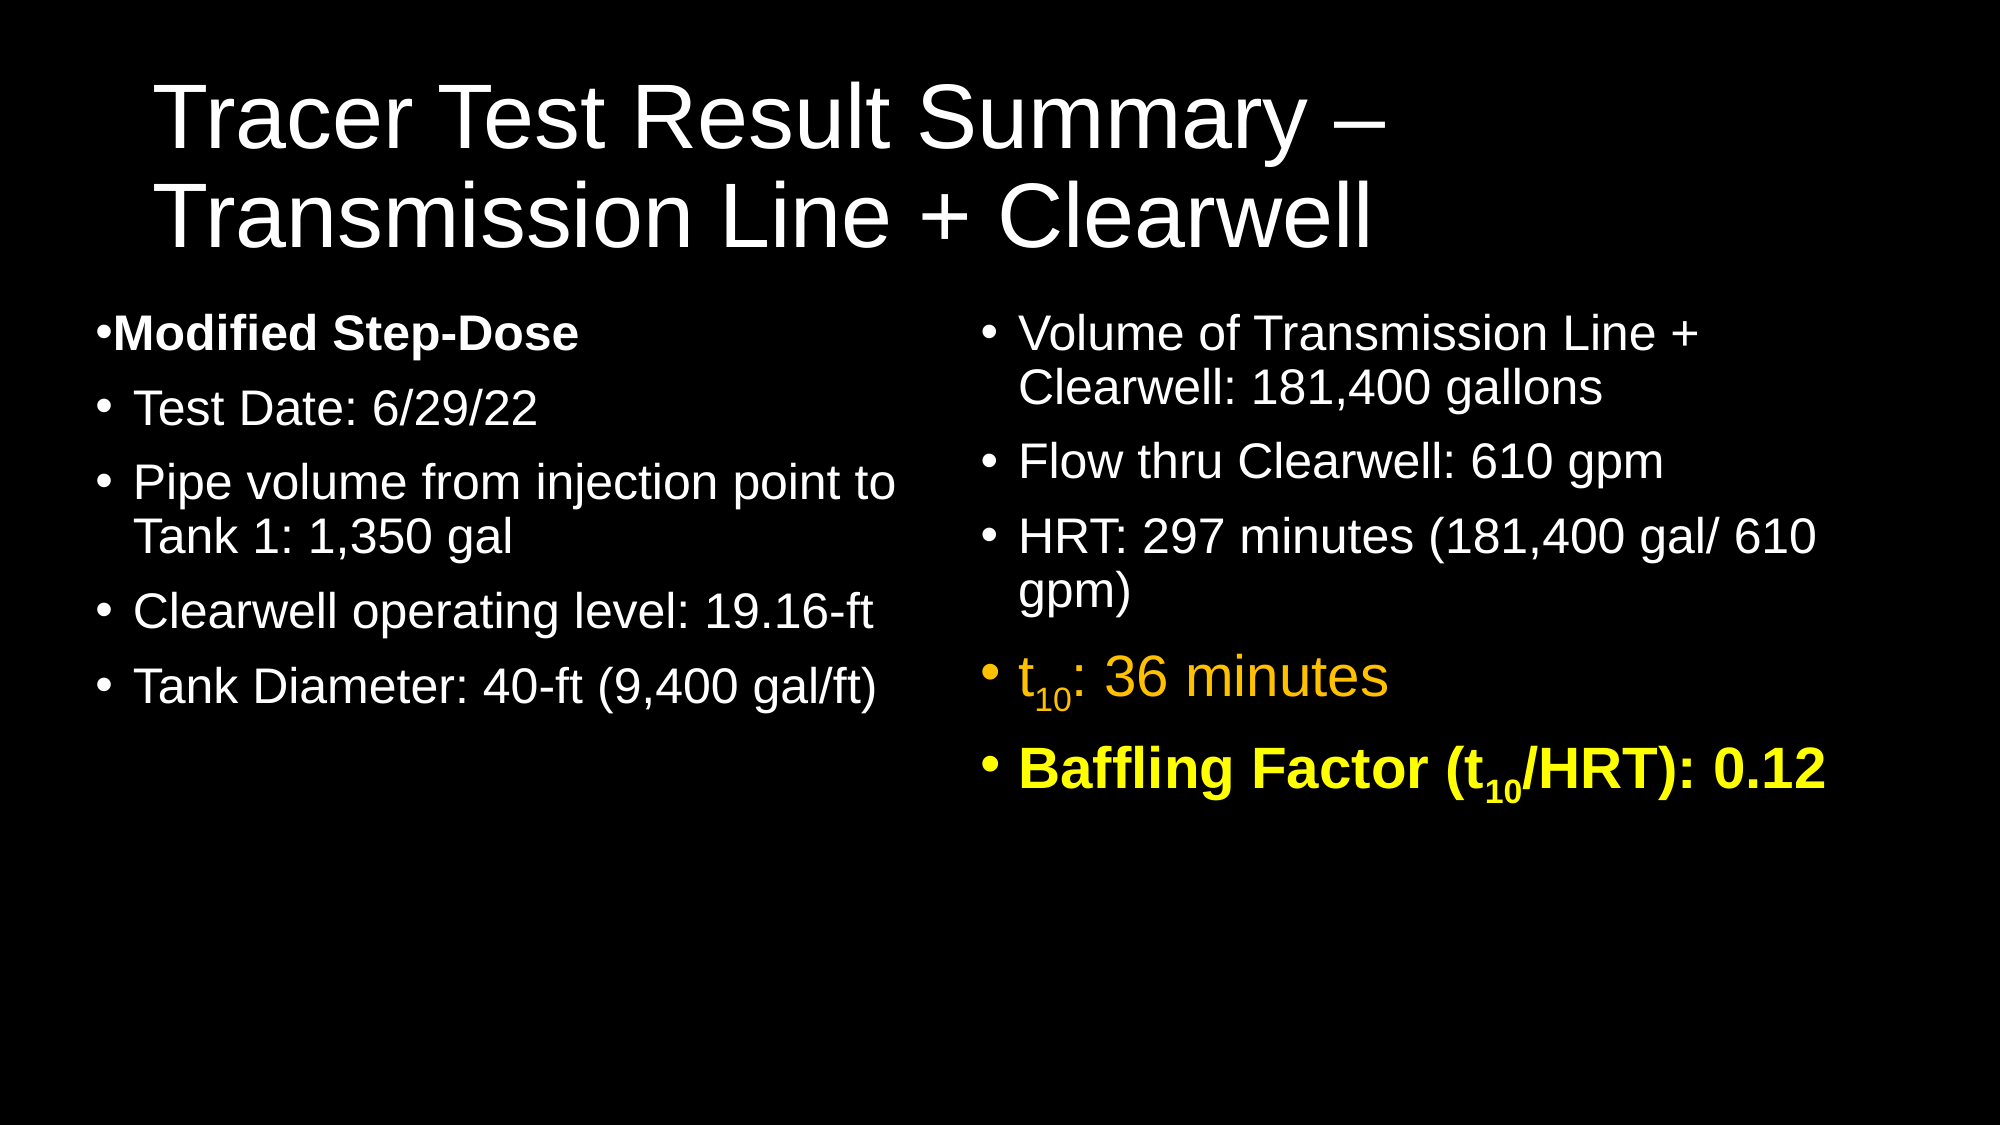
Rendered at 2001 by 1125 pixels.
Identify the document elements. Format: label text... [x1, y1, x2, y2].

list Modified Step-Dose Test Date: 6/29/22 Pipe volume from injection point to Tank 1: 1,350 gal Clearwell operating level: 19.16-ft Tank Diameter: 40-ft (9,400 gal/ft) [80, 299, 989, 1066]
title Tracer Test Result Summary – Transmission Line + Clearwell [137, 59, 1863, 278]
list Volume of Transmission Line + Clearwell: 181,400 gallons Flow thru Clearwell: 610 gpm HRT: 297 minutes (181,400 gal/ 610 gpm) t10: 36 minutes Baffling Factor (t10/HRT): 0.12 [965, 299, 1920, 1014]
